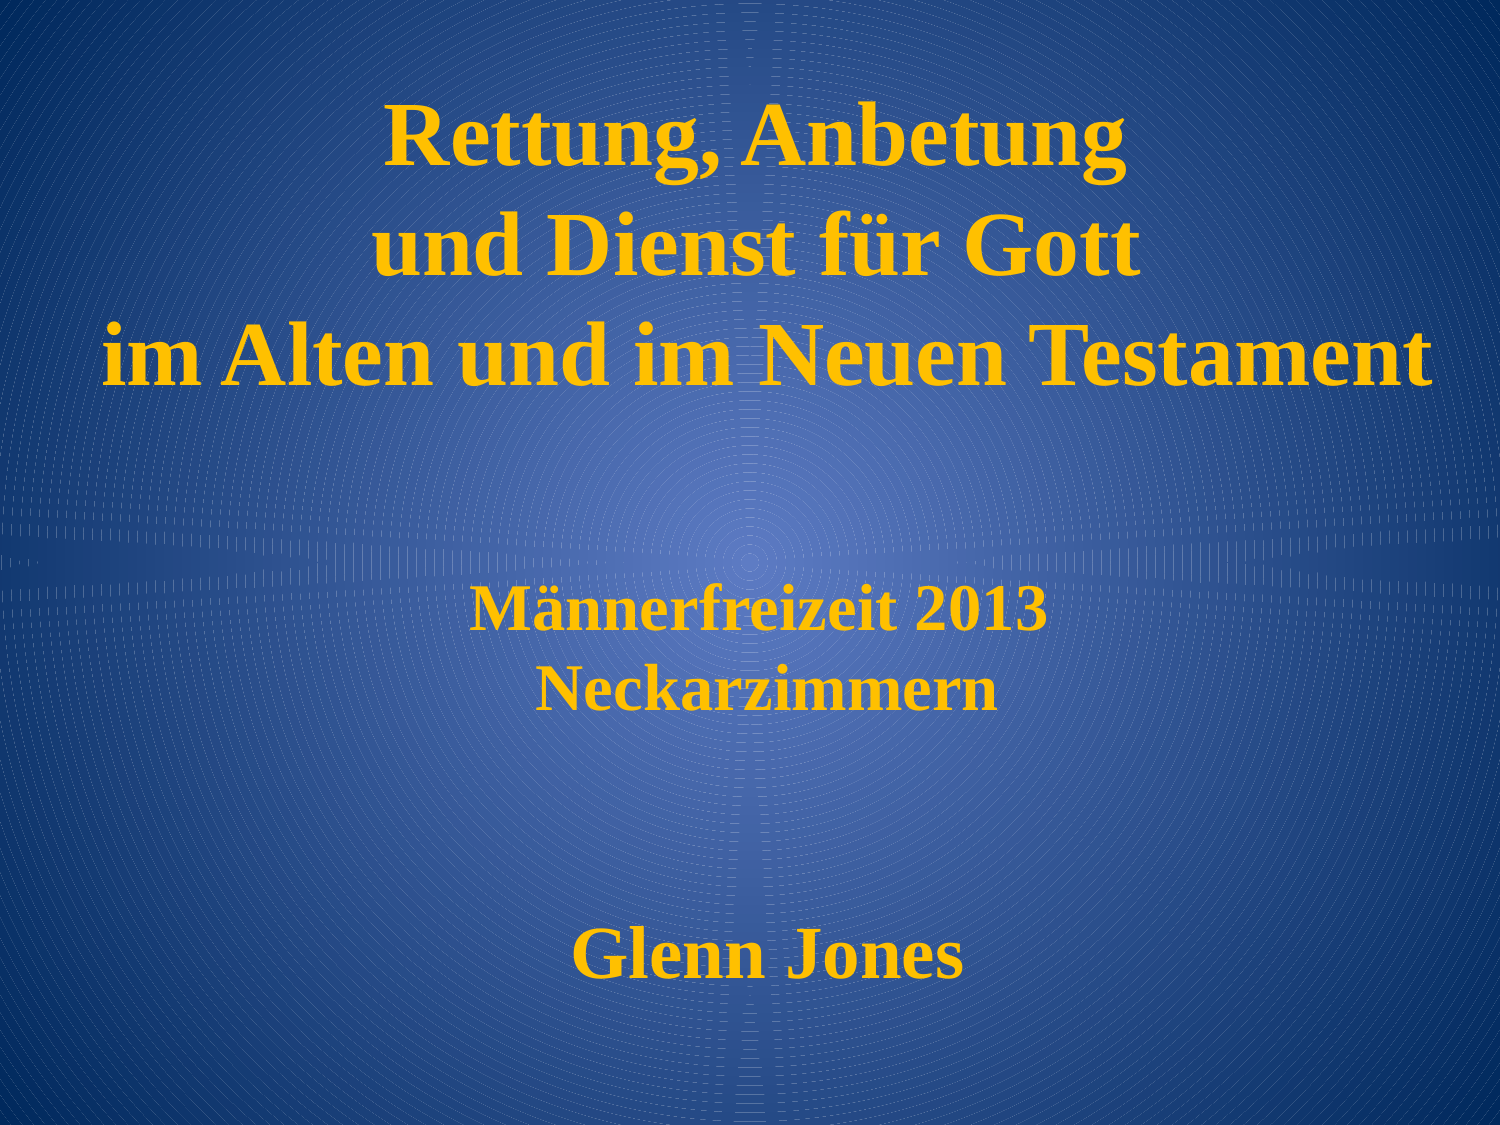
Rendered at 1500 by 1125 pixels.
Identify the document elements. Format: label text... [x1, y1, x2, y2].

text_box Rettung, Anbetung und Dienst für Gott im Alten und im Neuen Testament Männerfreizeit 2013 Neckarzimmern Glenn Jones [76, 66, 1459, 1091]
